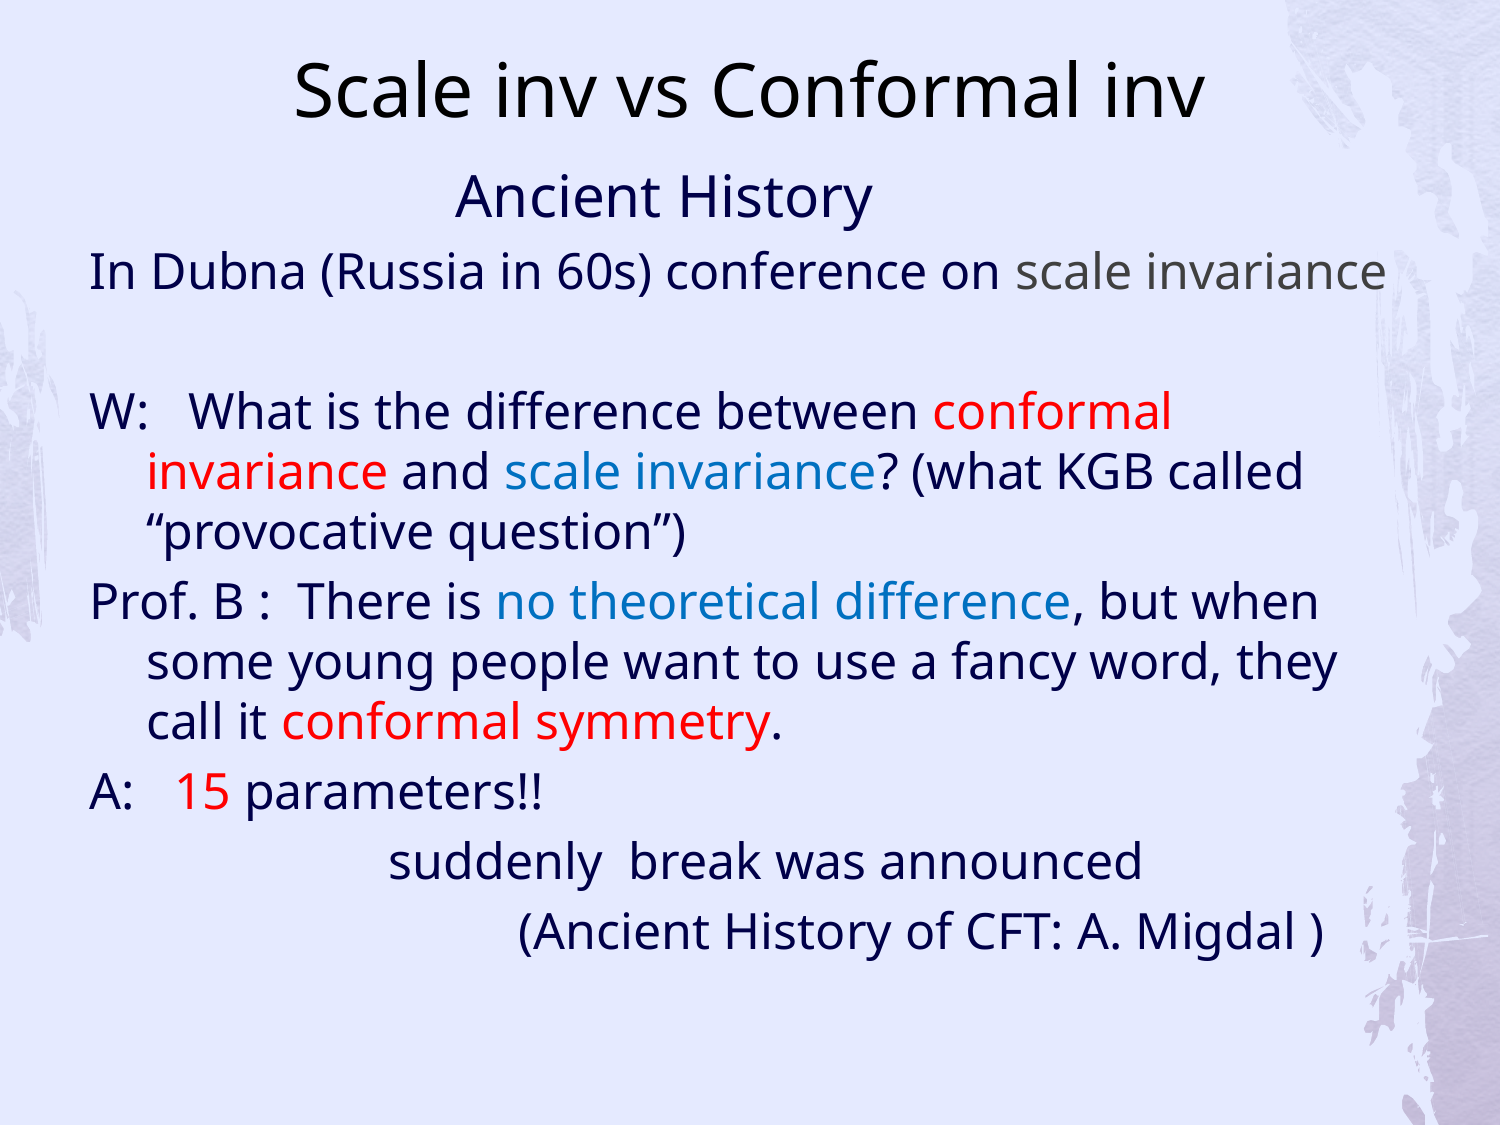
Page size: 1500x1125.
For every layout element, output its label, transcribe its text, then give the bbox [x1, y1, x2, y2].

list Ancient History In Dubna (Russia in 60s) conference on scale invariance W: What is the difference between conformal invariance and scale invariance? (what KGB called “provocative question”) Prof. B : There is no theoretical difference, but when some young people want to use a fancy word, they call it conformal symmetry. A: 15 parameters!! suddenly break was announced (Ancient History of CFT: A. Migdal ) [75, 152, 1425, 1055]
title Scale inv vs Conformal inv [75, 45, 1425, 129]
